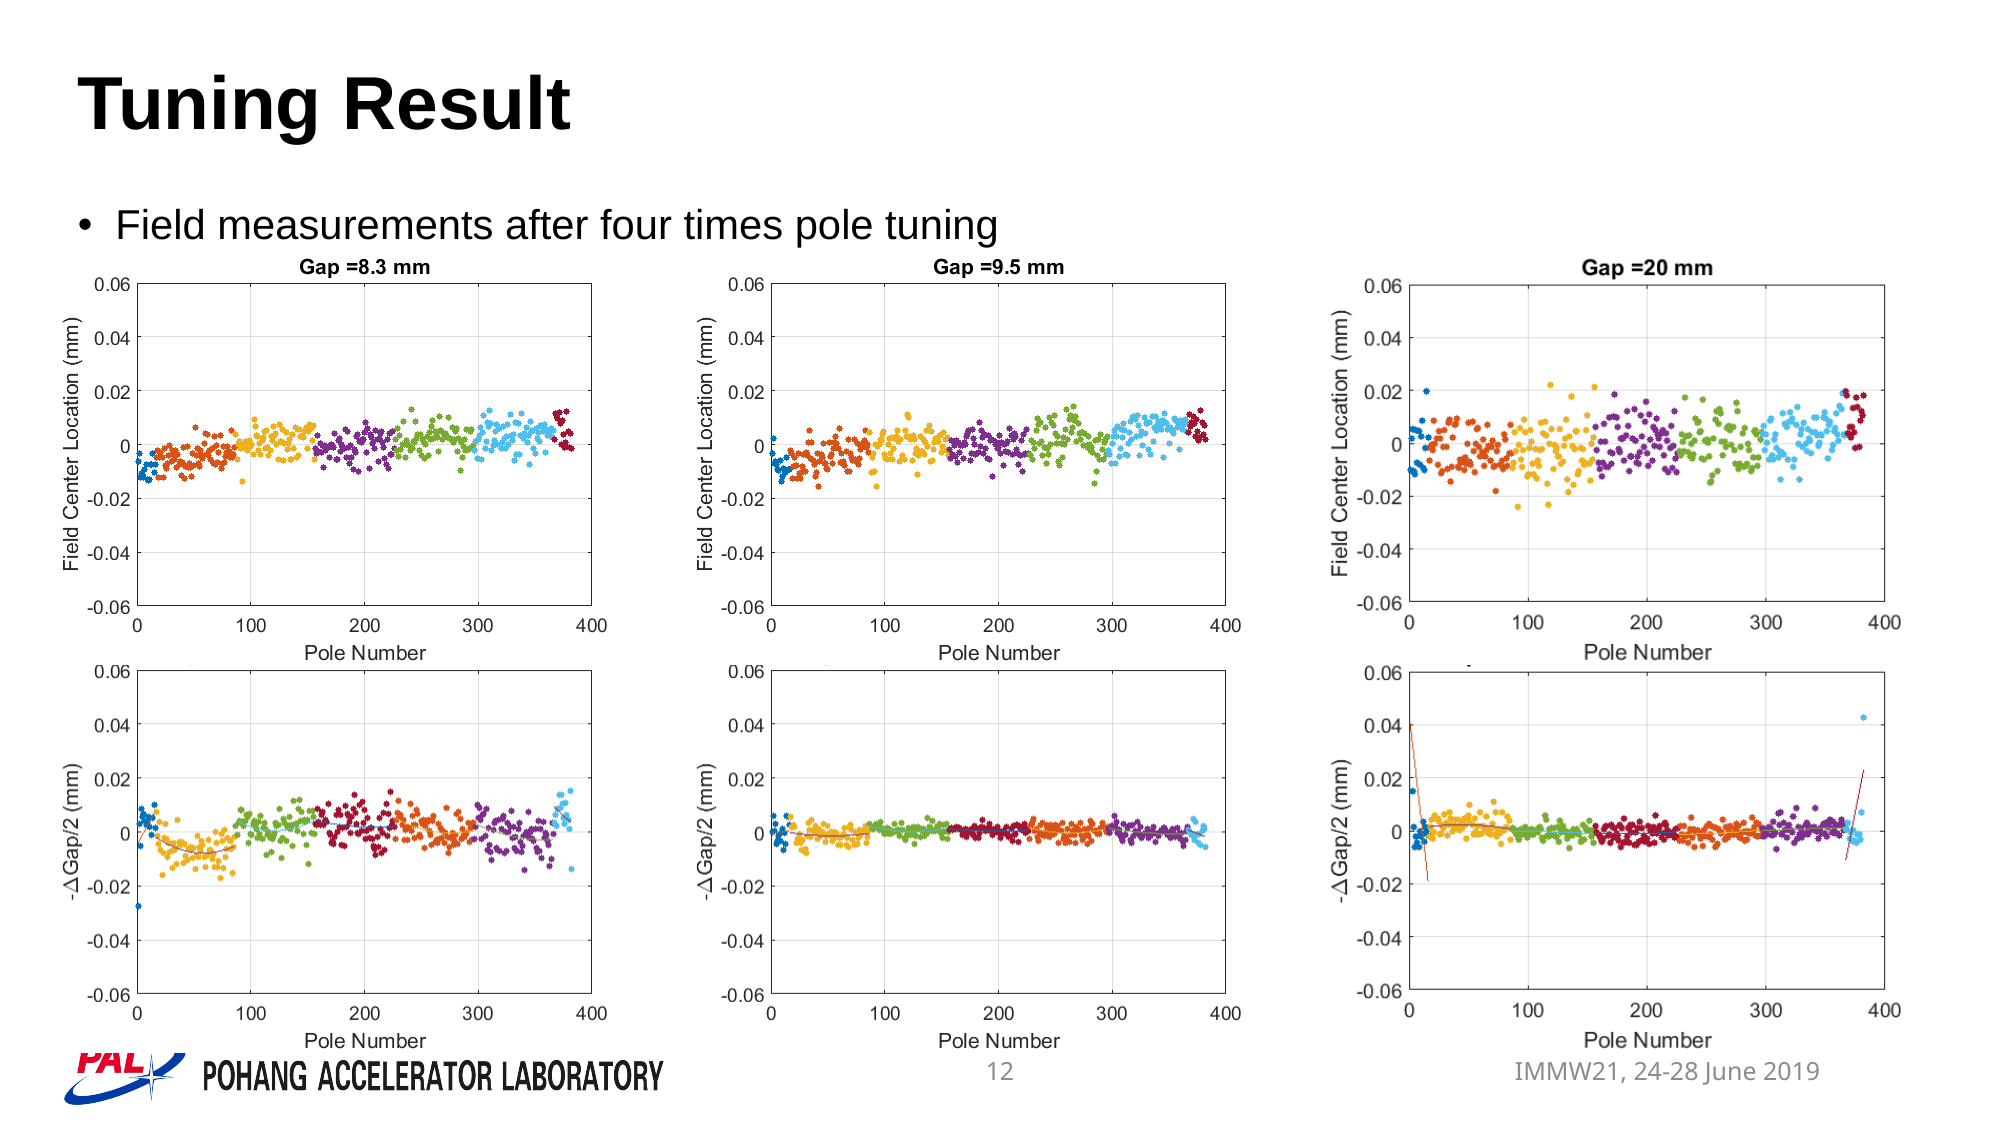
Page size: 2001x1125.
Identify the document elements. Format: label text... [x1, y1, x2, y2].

picture [64, 1053, 664, 1105]
list Field measurements after four times pole tuning [62, 196, 1937, 251]
title Tuning Result [62, 48, 1937, 163]
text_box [56, 251, 1944, 1053]
footer IMMW21, 24-28 June 2019 [1398, 1053, 1937, 1103]
slide_number 12 [954, 1053, 1045, 1103]
